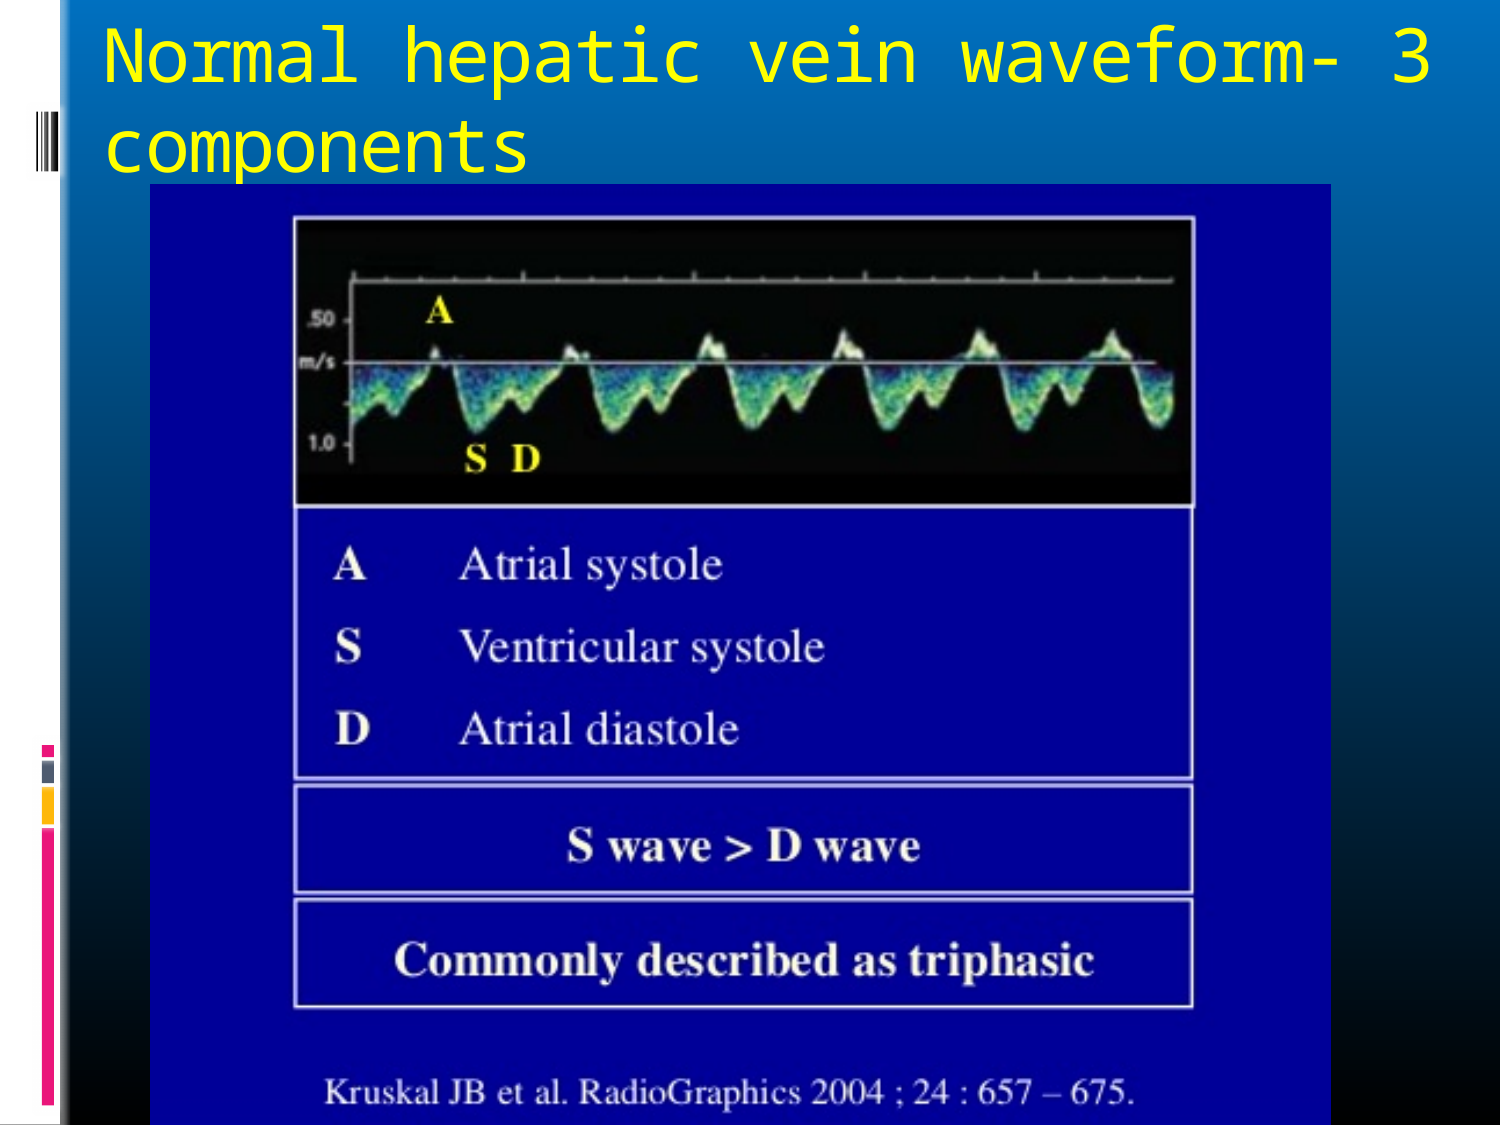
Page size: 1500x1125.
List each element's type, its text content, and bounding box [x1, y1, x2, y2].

picture [149, 183, 1331, 1125]
title Normal hepatic vein waveform- 3 components [87, 0, 1500, 138]
